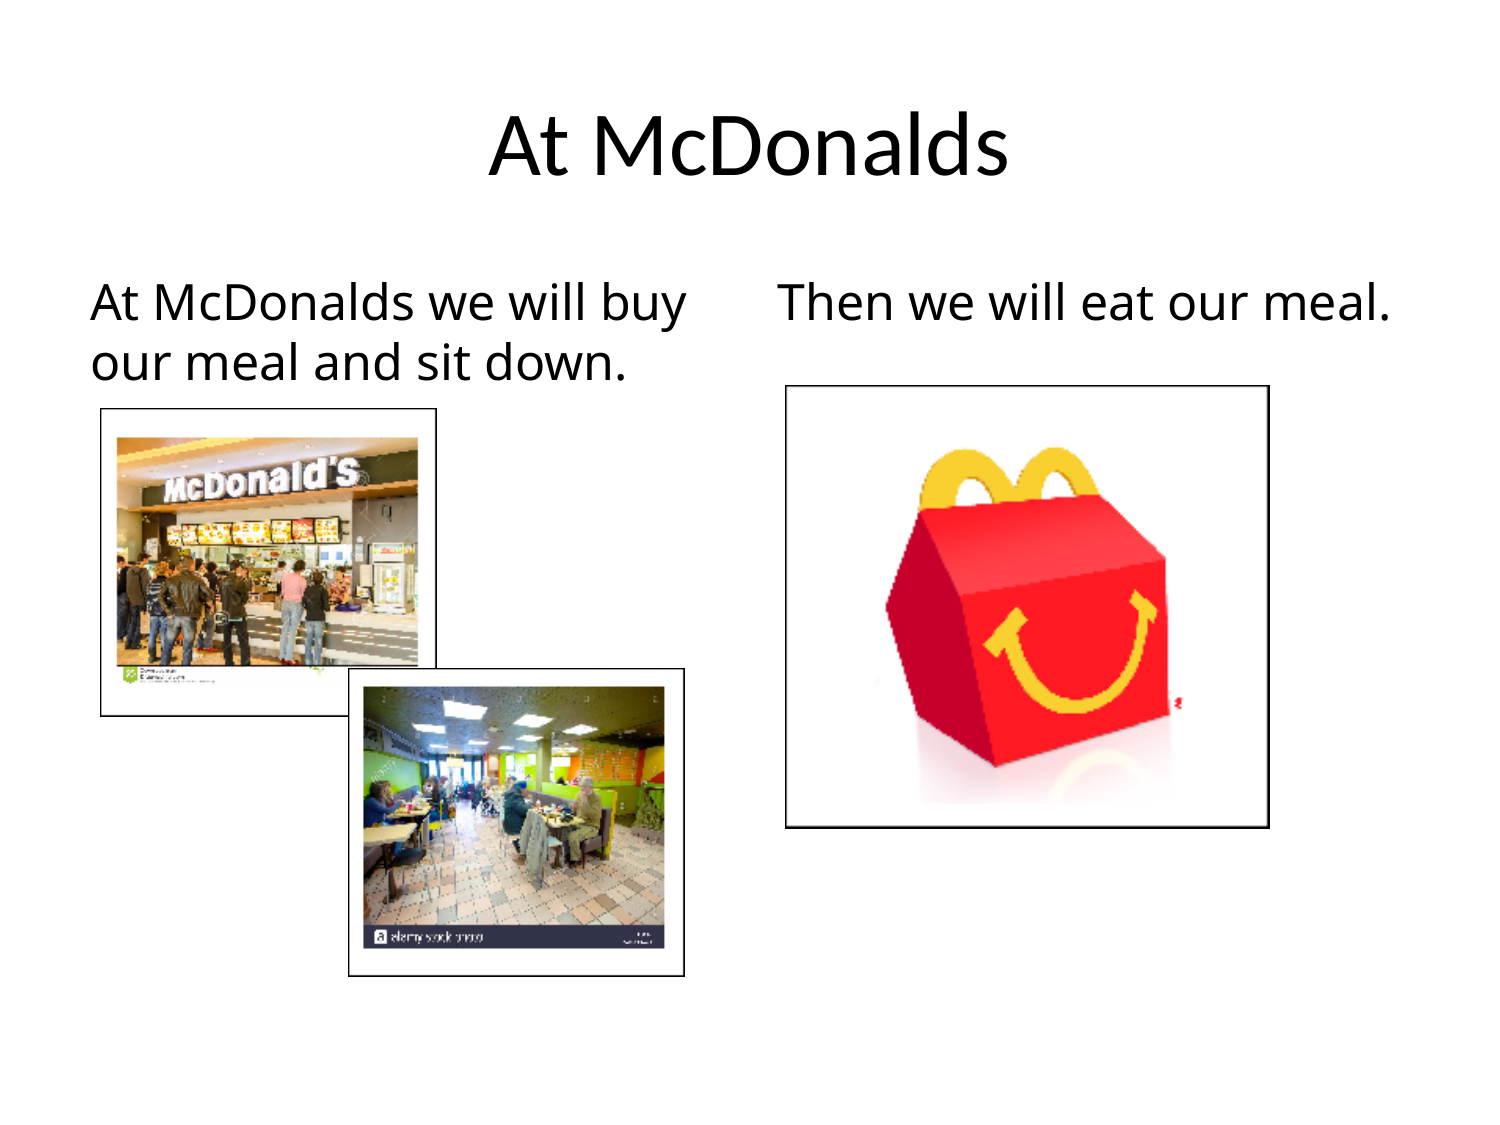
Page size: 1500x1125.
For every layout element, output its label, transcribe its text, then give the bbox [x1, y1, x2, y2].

picture [785, 385, 1270, 830]
list At McDonalds we will buy our meal and sit down. [75, 262, 738, 1005]
list Then we will eat our meal. [762, 262, 1425, 1005]
picture [100, 408, 685, 977]
title At McDonalds [75, 45, 1425, 233]
